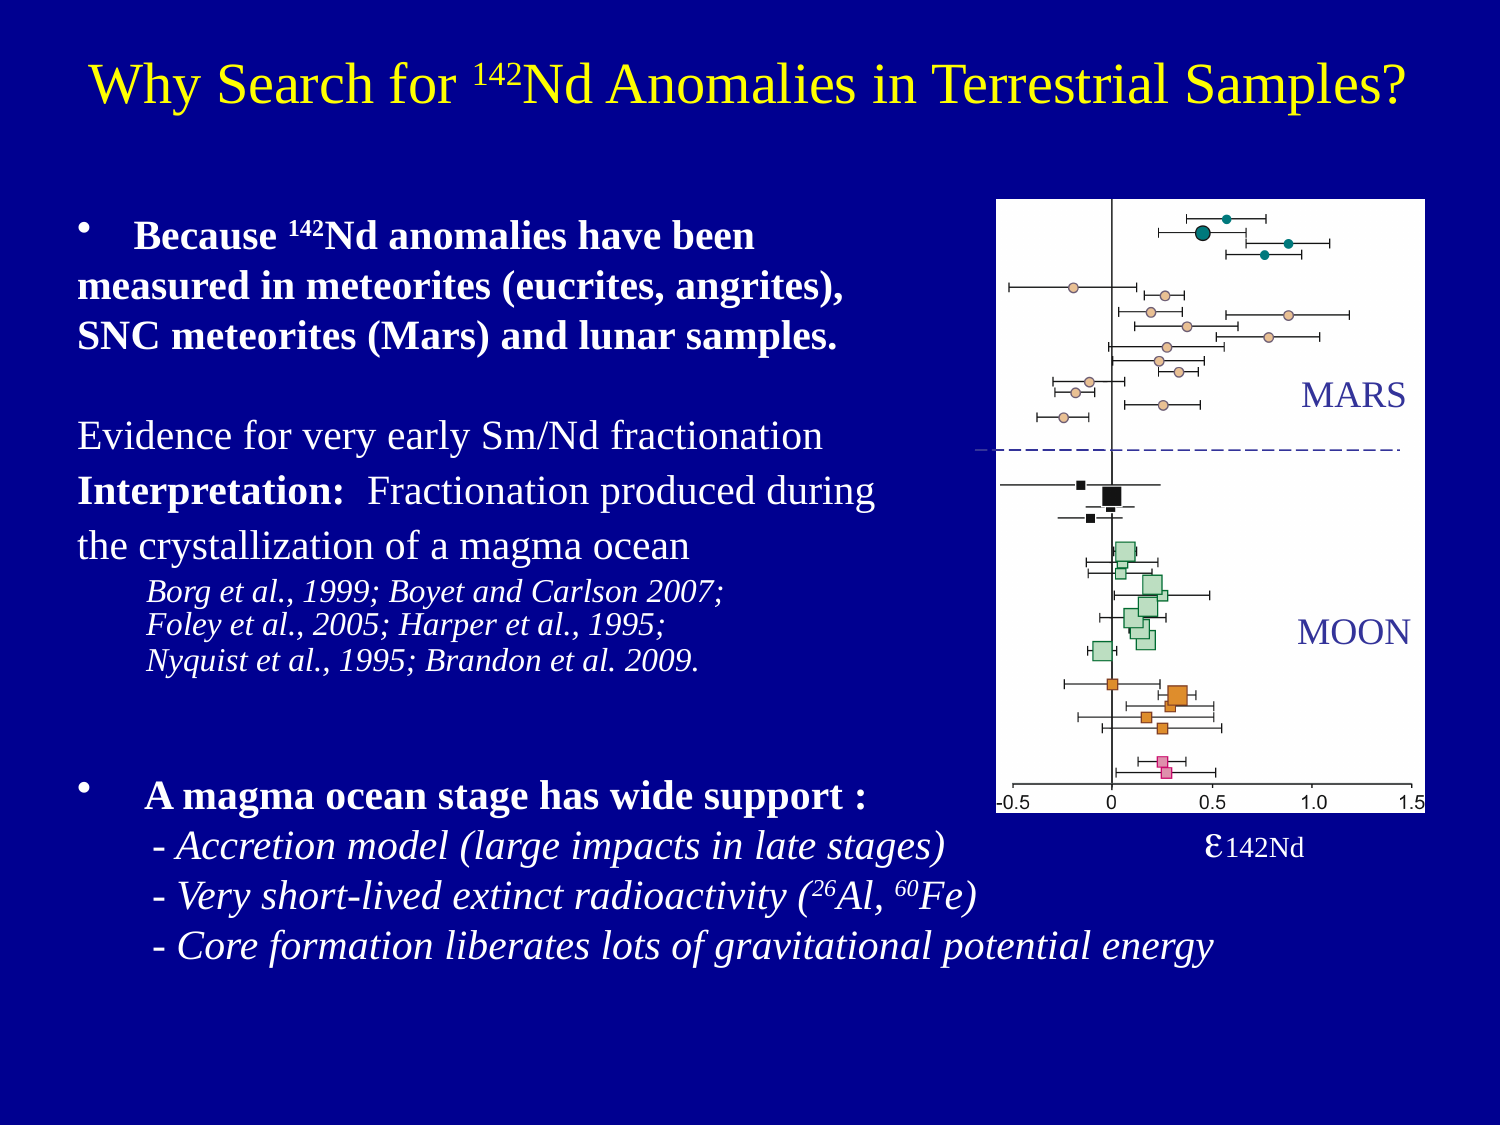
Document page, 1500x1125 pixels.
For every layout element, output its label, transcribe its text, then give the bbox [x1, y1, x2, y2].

text_box e142Nd [1188, 822, 1320, 875]
text_box Why Search for 142Nd Anomalies in Terrestrial Samples? [73, 37, 1423, 123]
text_box Because 142Nd anomalies have been measured in meteorites (eucrites, angrites), SNC meteorites (Mars) and lunar samples. Evidence for very early Sm/Nd fractionation Interpretation: Fractionation produced during the crystallization of a magma ocean A magma ocean stage has wide support : - Accretion model (large impacts in late stages) - Very short-lived extinct radioactivity (26Al, 60Fe) - Core formation liberates lots of gravitational potential energy [62, 200, 1350, 975]
picture [995, 199, 1426, 813]
text_box Borg et al., 1999; Boyet and Carlson 2007; Foley et al., 2005; Harper et al., 1995; Nyquist et al., 1995; Brandon et al. 2009. [131, 579, 807, 683]
